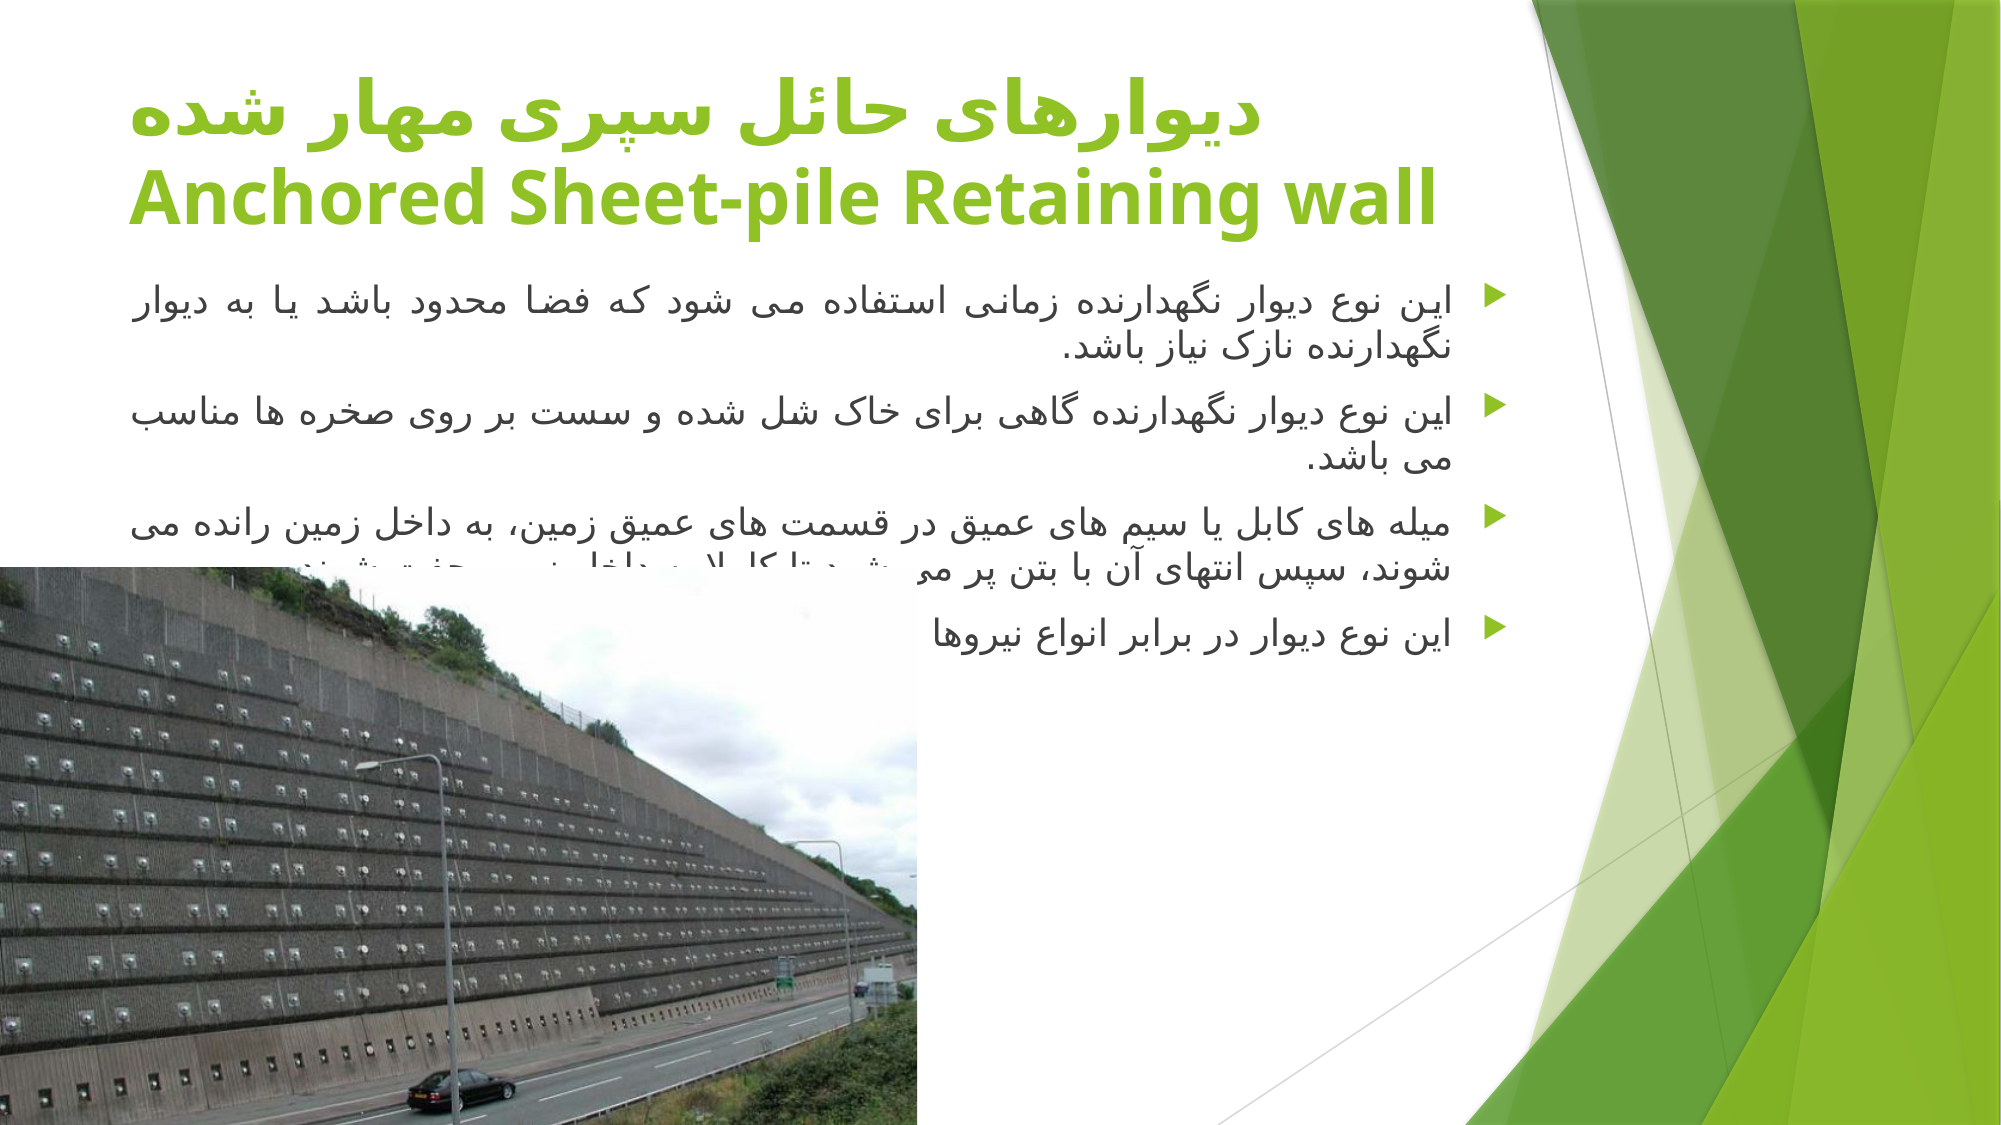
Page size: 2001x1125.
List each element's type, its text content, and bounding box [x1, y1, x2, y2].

picture [0, 566, 918, 1125]
list این نوع دیوار نگهدارنده زمانی استفاده می شود که فضا محدود باشد یا به دیوار نگهدارنده نازک نیاز باشد. این نوع دیوار نگهدارنده گاهی برای خاک شل شده و سست بر روی صخره ها مناسب می باشد. میله های کابل یا سیم های عمیق در قسمت های عمیق زمین، به داخل زمین رانده می شوند، سپس انتهای آن با بتن پر می شود تا کاملا به داخل زمین چفت شوند. این نوع دیوار در برابر انواع نیروها مقاوم می باشد. [114, 268, 1525, 906]
title دیوارهای حائل سپری مهار شده Anchored Sheet-pile Retaining wall [114, 52, 1525, 268]
